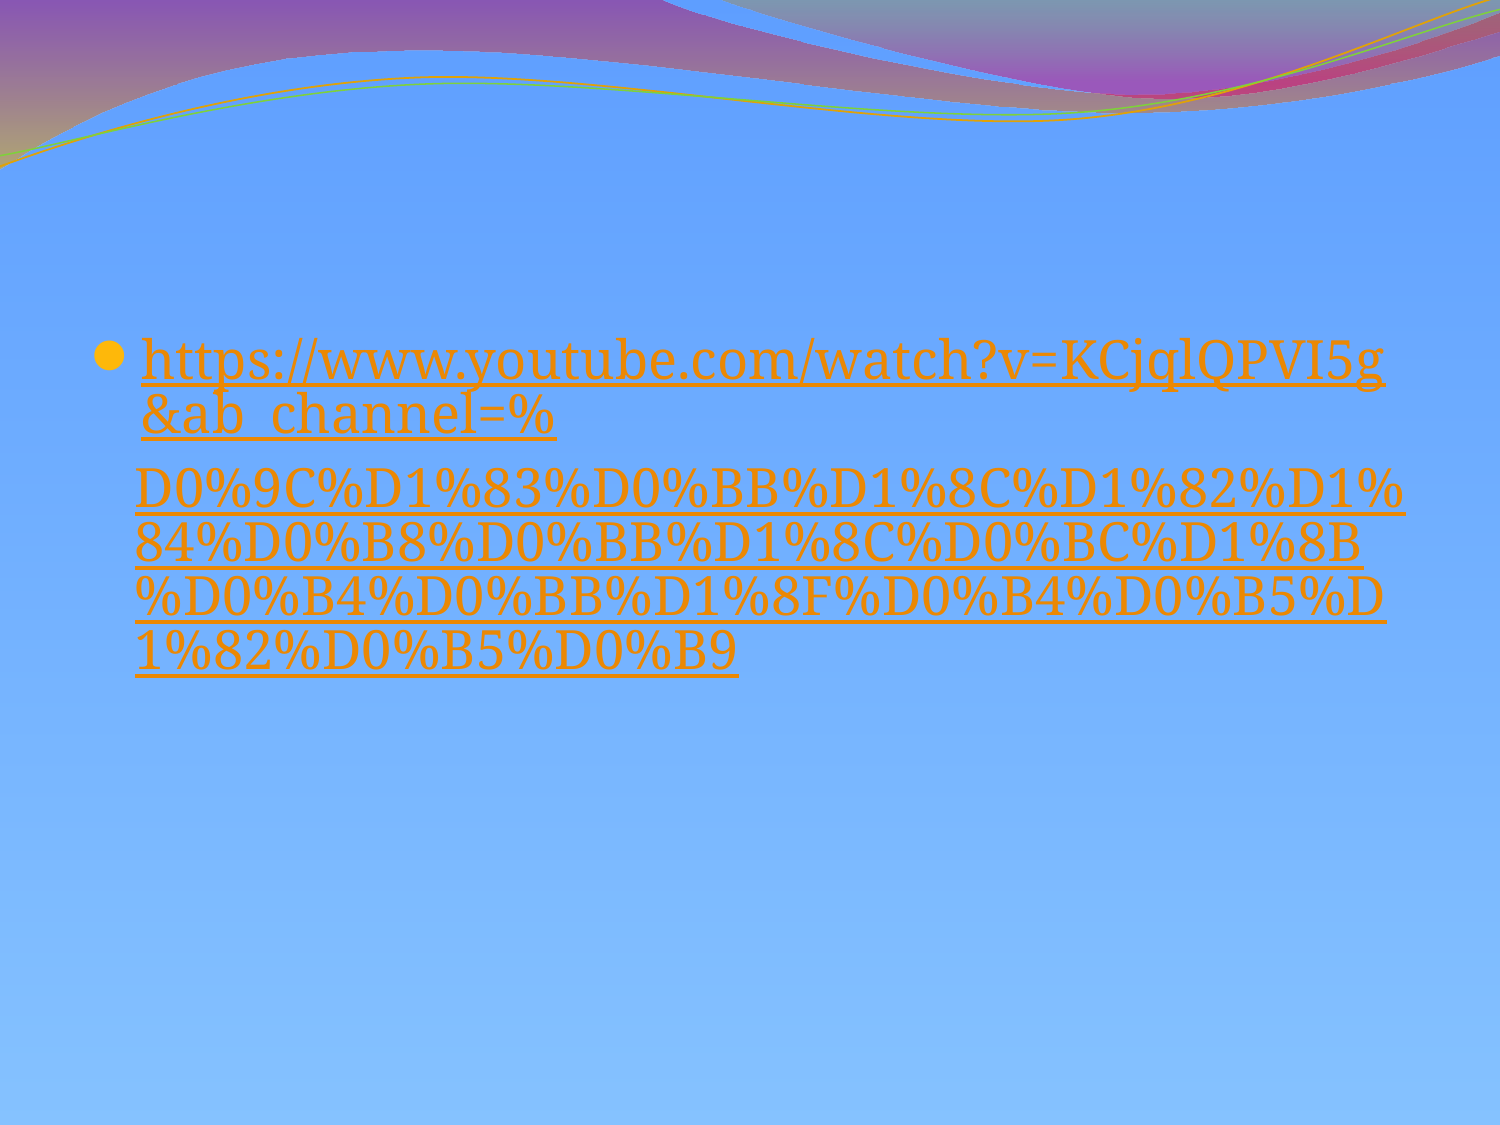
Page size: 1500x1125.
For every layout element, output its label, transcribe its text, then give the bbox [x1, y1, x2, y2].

list https://www.youtube.com/watch?v=KCjqlQPVI5g&ab_channel=%D0%9C%D1%83%D0%BB%D1%8C%D1%82%D1%84%D0%B8%D0%BB%D1%8C%D0%BC%D1%8B%D0%B4%D0%BB%D1%8F%D0%B4%D0%B5%D1%82%D0%B5%D0%B9 [74, 317, 1426, 1038]
